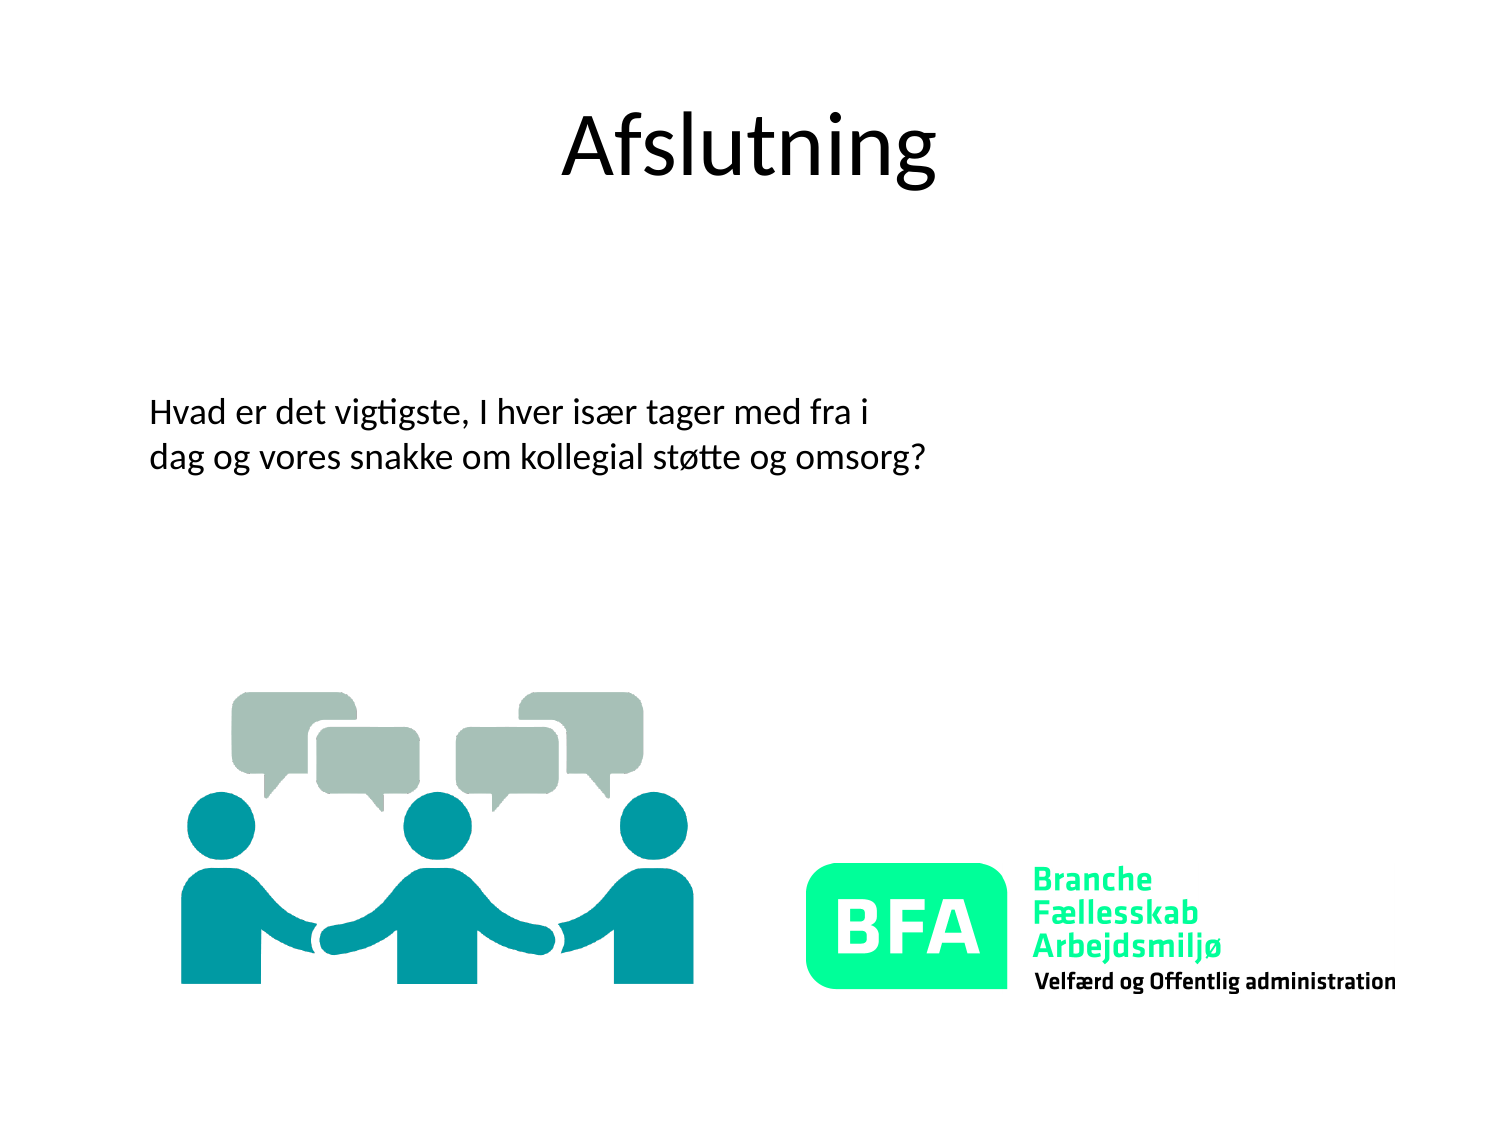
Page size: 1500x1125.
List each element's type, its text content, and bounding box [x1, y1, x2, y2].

text_box Hvad er det vigtigste, I hver især tager med fra i dag og vores snakke om kollegial støtte og omsorg? [134, 379, 947, 485]
picture [180, 690, 694, 984]
title Afslutning [75, 45, 1425, 233]
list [806, 766, 1395, 1091]
